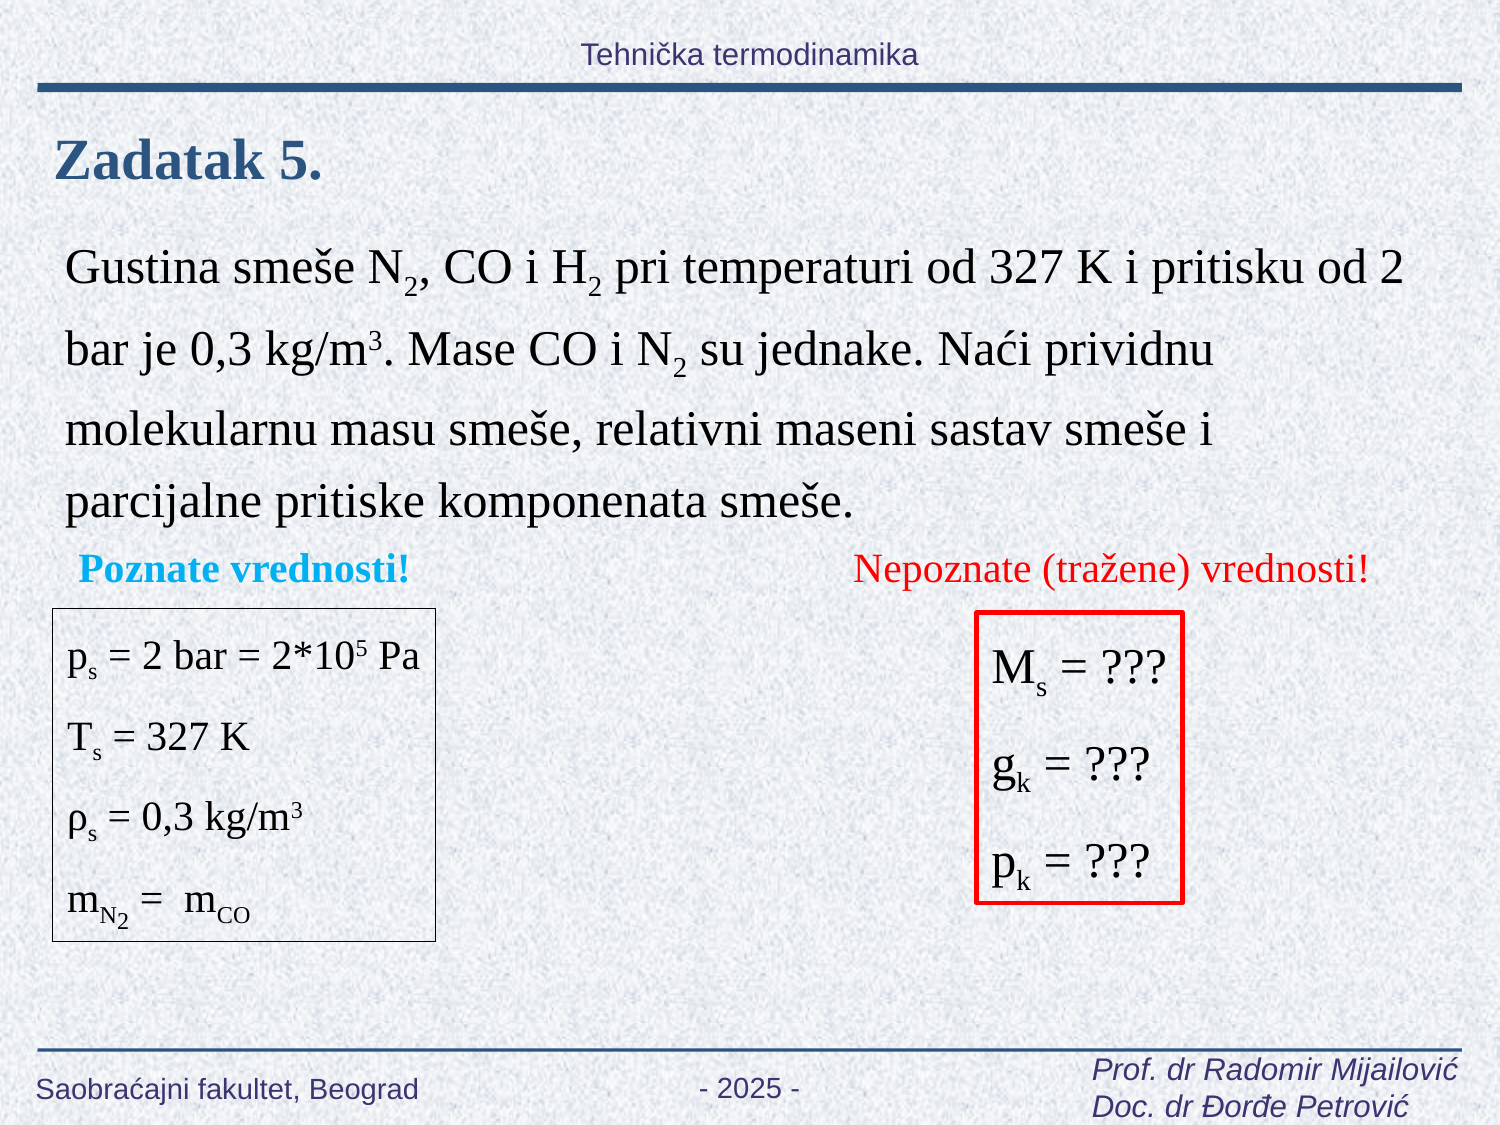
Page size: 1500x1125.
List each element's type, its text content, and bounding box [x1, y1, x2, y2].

text_box Nepoznate (tražene) vrednosti! [838, 523, 1387, 598]
text_box Ms = ??? gk = ??? pk = ??? [976, 612, 1183, 903]
text_box Poznate vrednosti! [63, 523, 426, 598]
text_box Gustina smeše N2, CO i H2 pri temperaturi od 327 K i pritisku od 2 bar je 0,3 kg/m3. Mase CO i N2 su jednake. Naći prividnu molekularnu masu smeše, relativni maseni sastav smeše i parcijalne pritiske komponenata smeše. [50, 212, 1425, 535]
text_box Zadatak 5. [39, 99, 339, 199]
text_box ps = 2 bar = 2*105 Pa Ts = 327 K ρs = 0,3 kg/m3 mN2 = mCO [52, 608, 436, 942]
